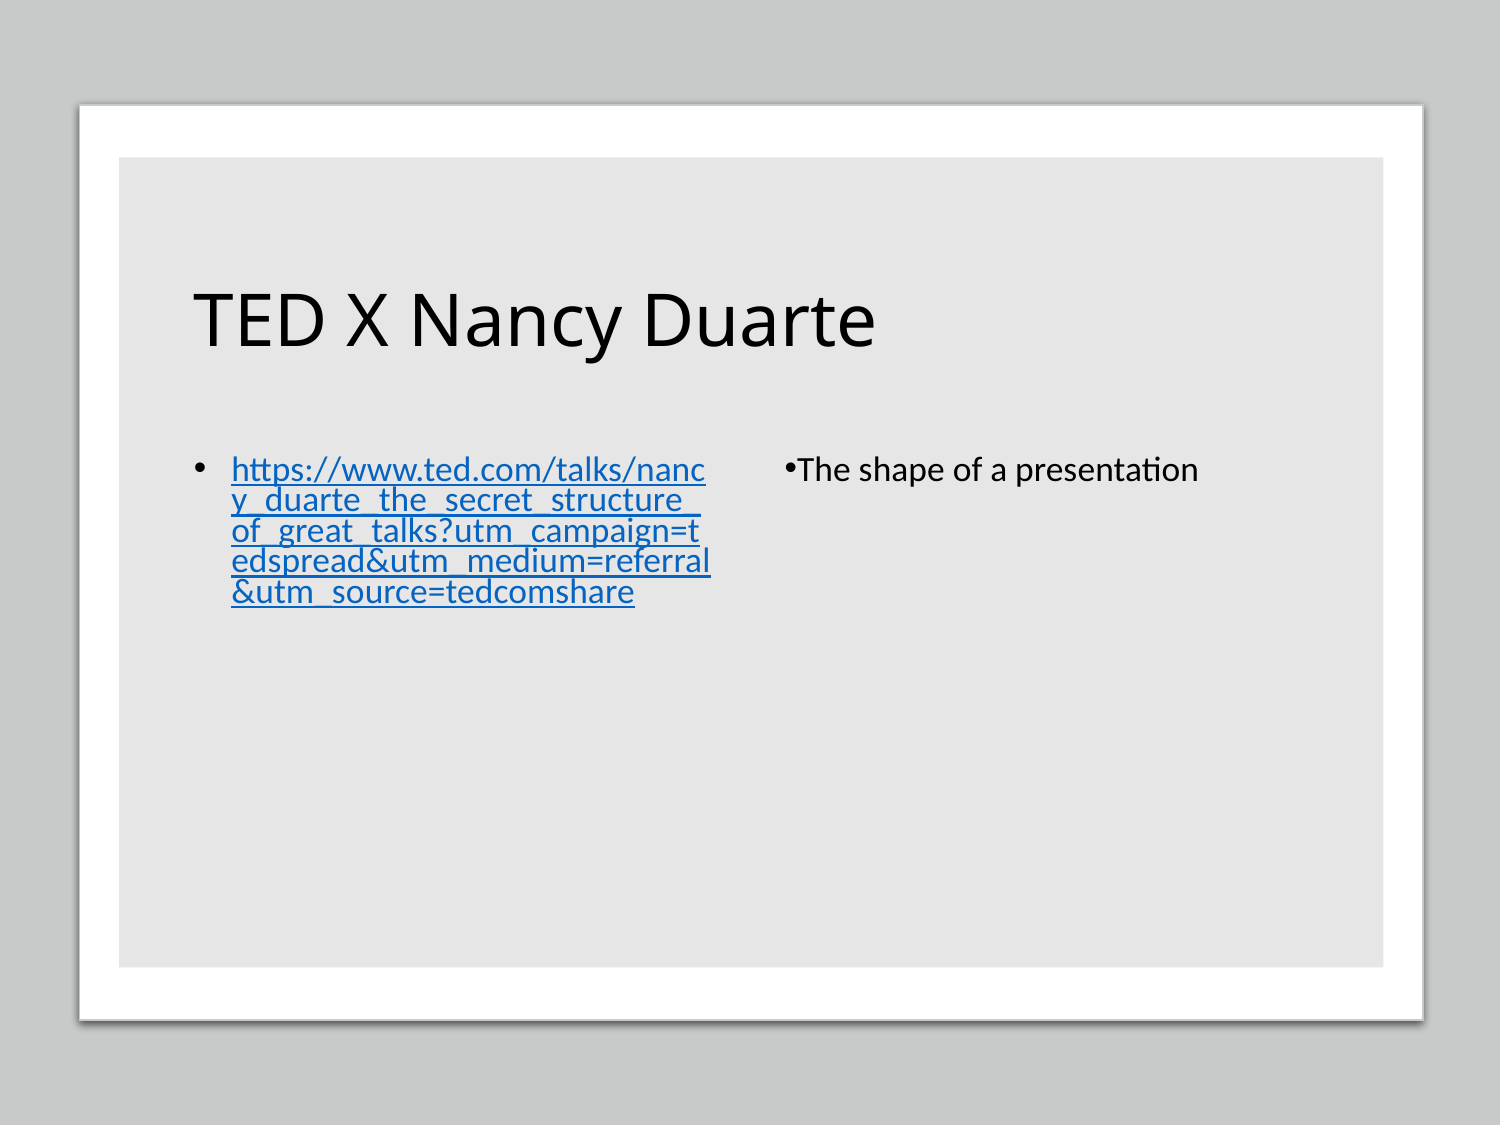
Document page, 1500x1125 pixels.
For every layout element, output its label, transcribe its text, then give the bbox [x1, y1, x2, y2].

list https://www.ted.com/talks/nancy_duarte_the_secret_structure_of_great_talks?utm_campaign=tedspread&utm_medium=referral&utm_source=tedcomshare [178, 443, 731, 887]
title TED X Nancy Duarte [178, 236, 1330, 408]
text_box [79, 104, 1424, 1021]
text_box [0, 0, 1500, 1125]
text_box [118, 156, 1385, 968]
text_box The shape of a presentation [769, 443, 1330, 886]
